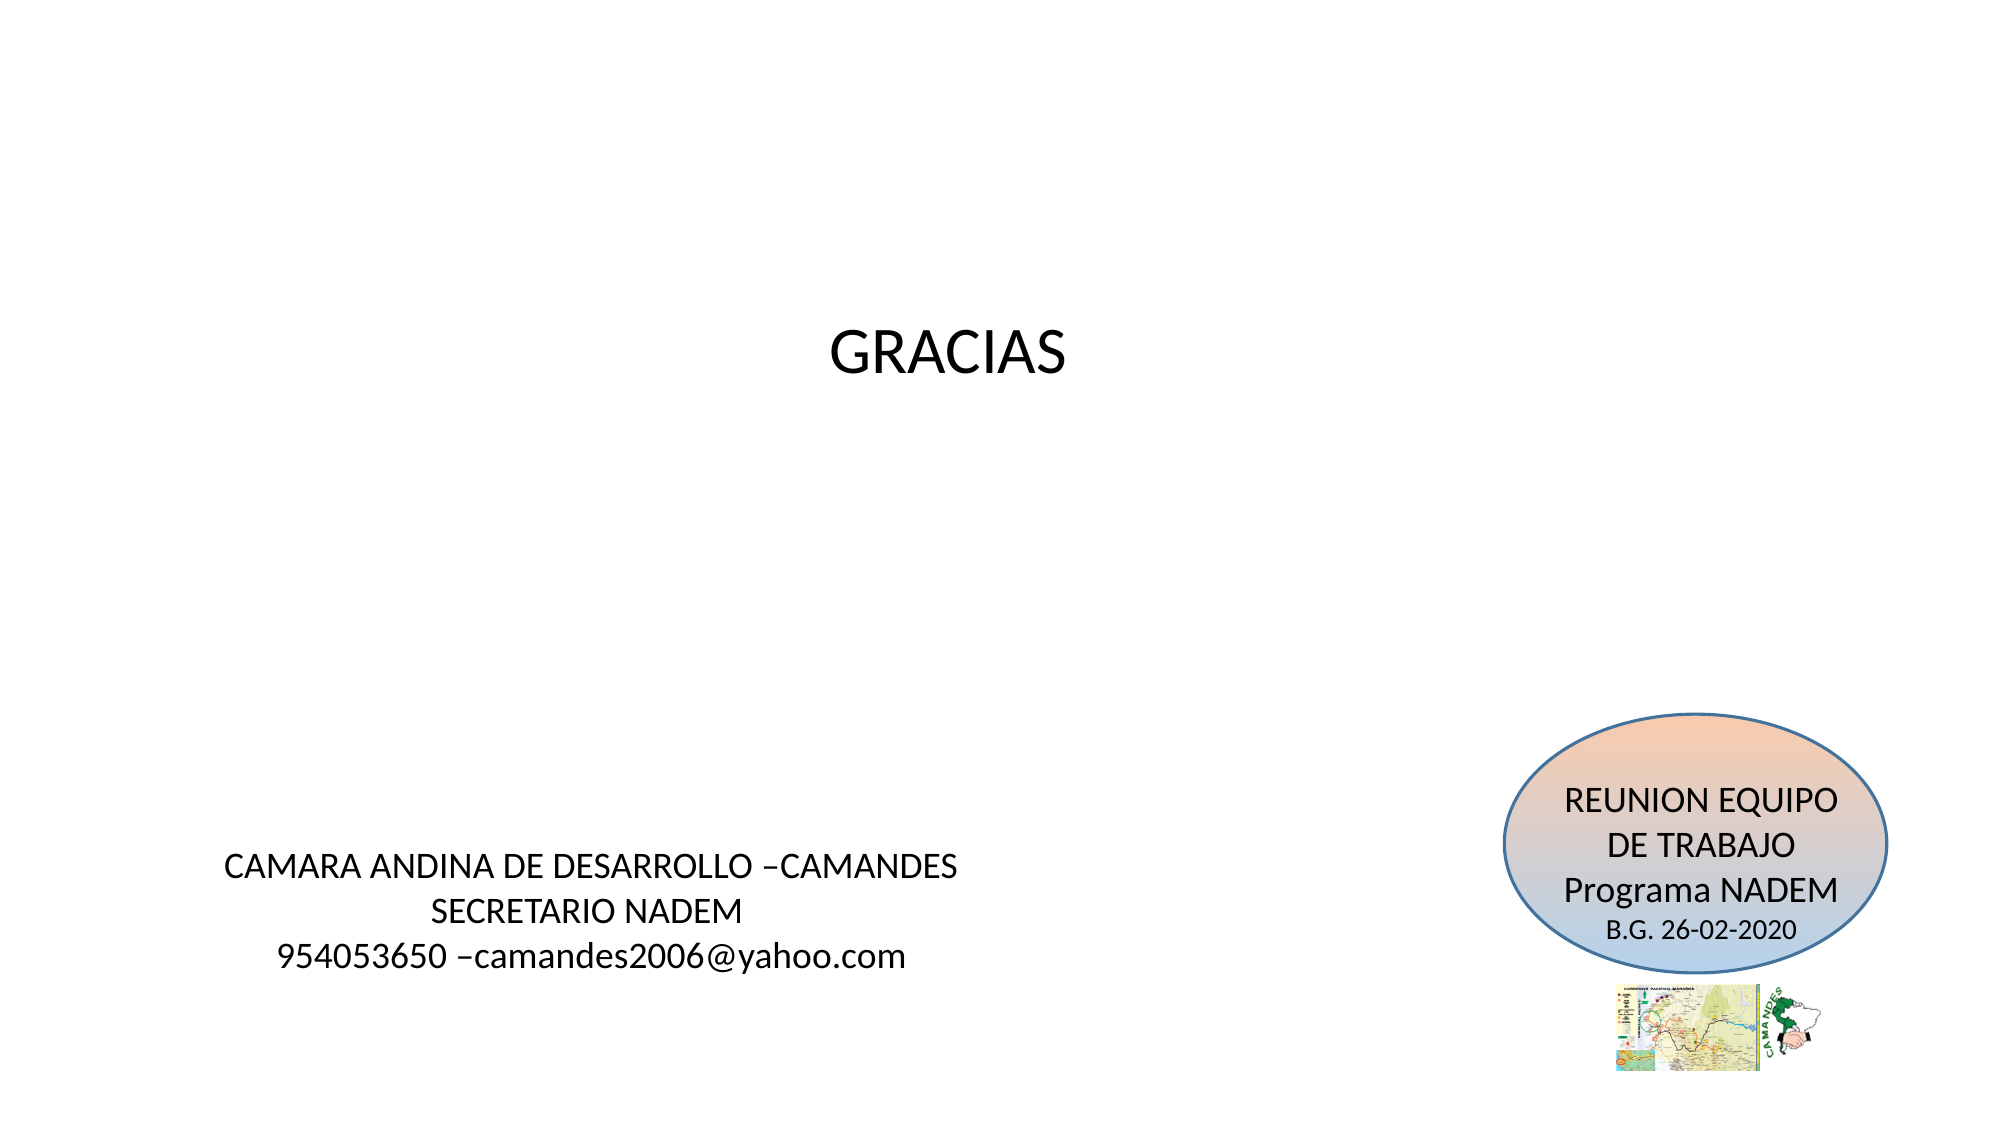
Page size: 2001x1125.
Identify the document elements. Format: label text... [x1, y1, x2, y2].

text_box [1504, 714, 1887, 1071]
text_box CAMARA ANDINA DE DESARROLLO –CAMANDES SECRETARIO NADEM 954053650 –camandes2006@yahoo.com [209, 833, 974, 984]
text_box GRACIAS [814, 299, 1098, 395]
